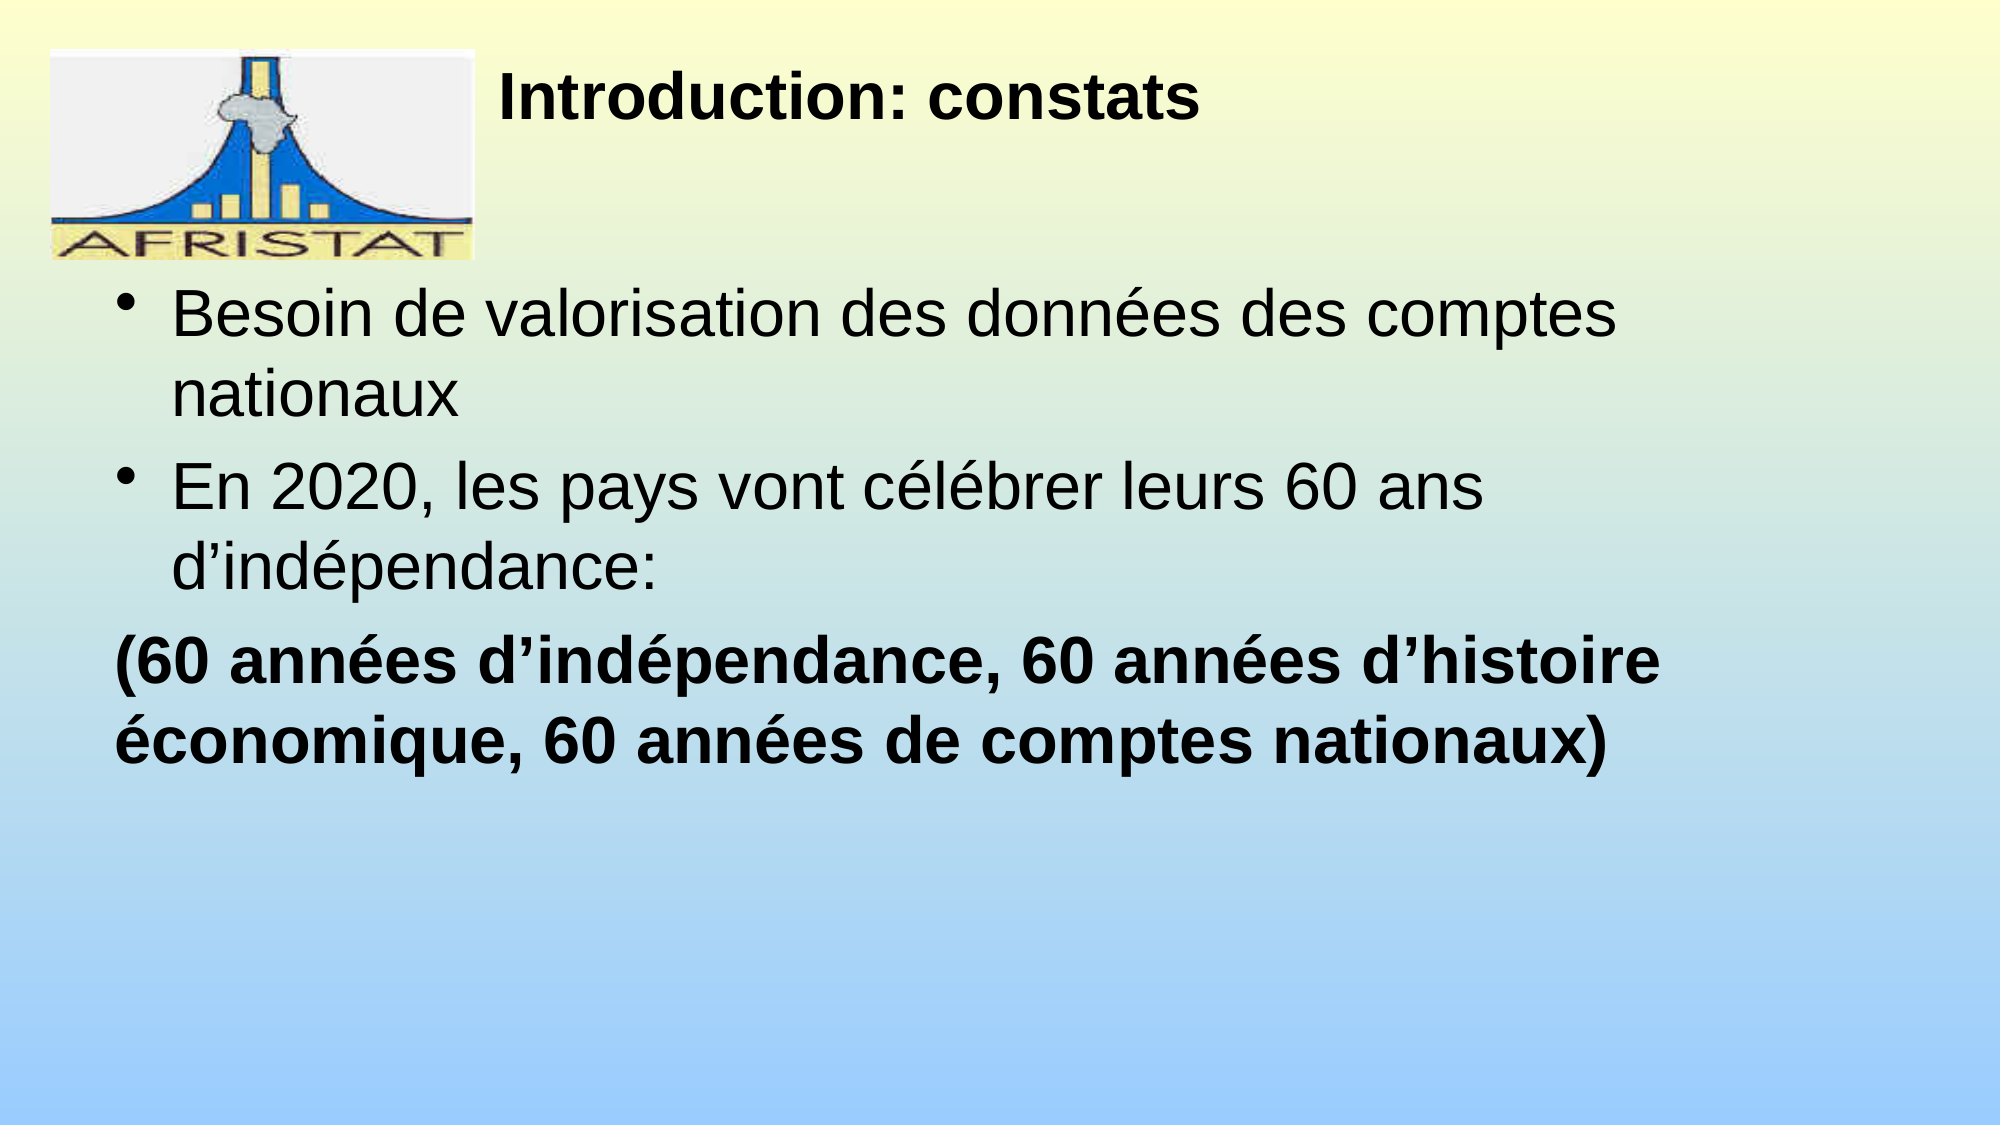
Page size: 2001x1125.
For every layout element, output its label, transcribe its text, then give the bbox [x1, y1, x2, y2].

list Besoin de valorisation des données des comptes nationaux En 2020, les pays vont célébrer leurs 60 ans d’indépendance: (60 années d’indépendance, 60 années d’histoire économique, 60 années de comptes nationaux) [99, 262, 1900, 1005]
title Introduction: constats [484, 45, 1900, 233]
picture [50, 49, 475, 260]
